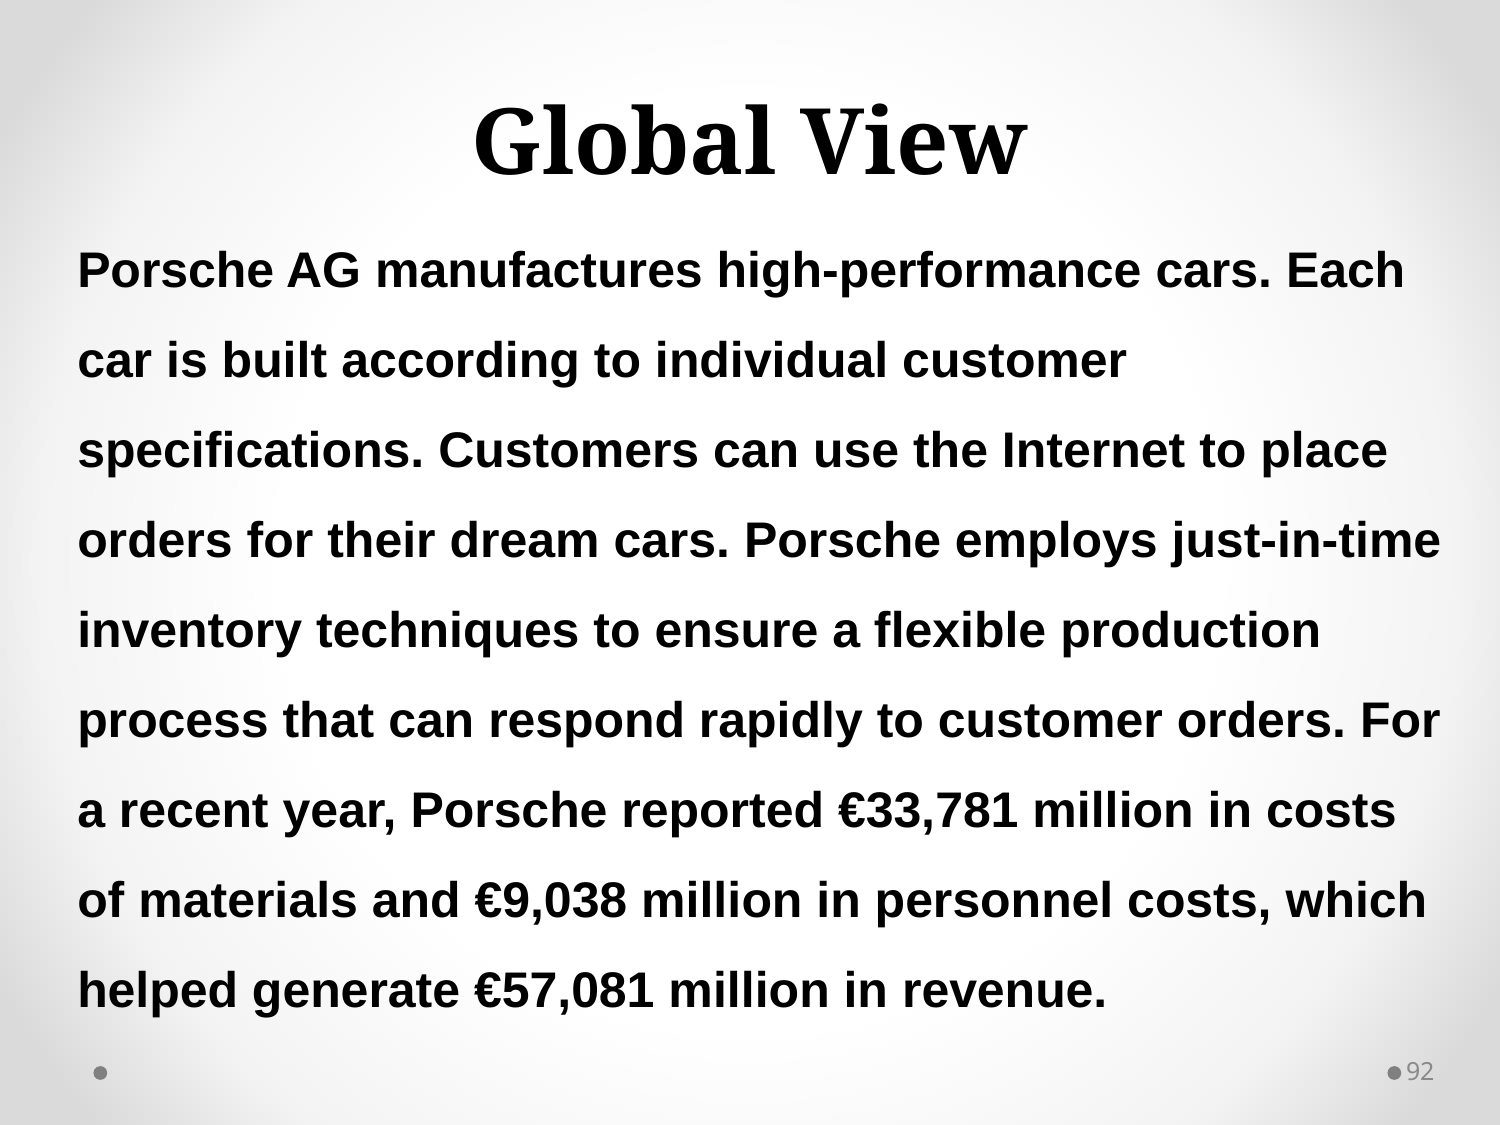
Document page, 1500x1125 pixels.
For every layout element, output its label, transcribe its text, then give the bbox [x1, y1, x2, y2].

slide_number 92 [1401, 1042, 1494, 1103]
title Global View [75, 99, 1425, 199]
picture [0, 0, 1500, 1125]
text_box Porsche AG manufactures high-performance cars. Each car is built according to individual customer specifications. Customers can use the Internet to place orders for their dream cars. Porsche employs just-in-time inventory techniques to ensure a flexible production process that can respond rapidly to customer orders. For a recent year, Porsche reported €33,781 million in costs of materials and €9,038 million in personnel costs, which helped generate €57,081 million in revenue. [62, 199, 1463, 1025]
